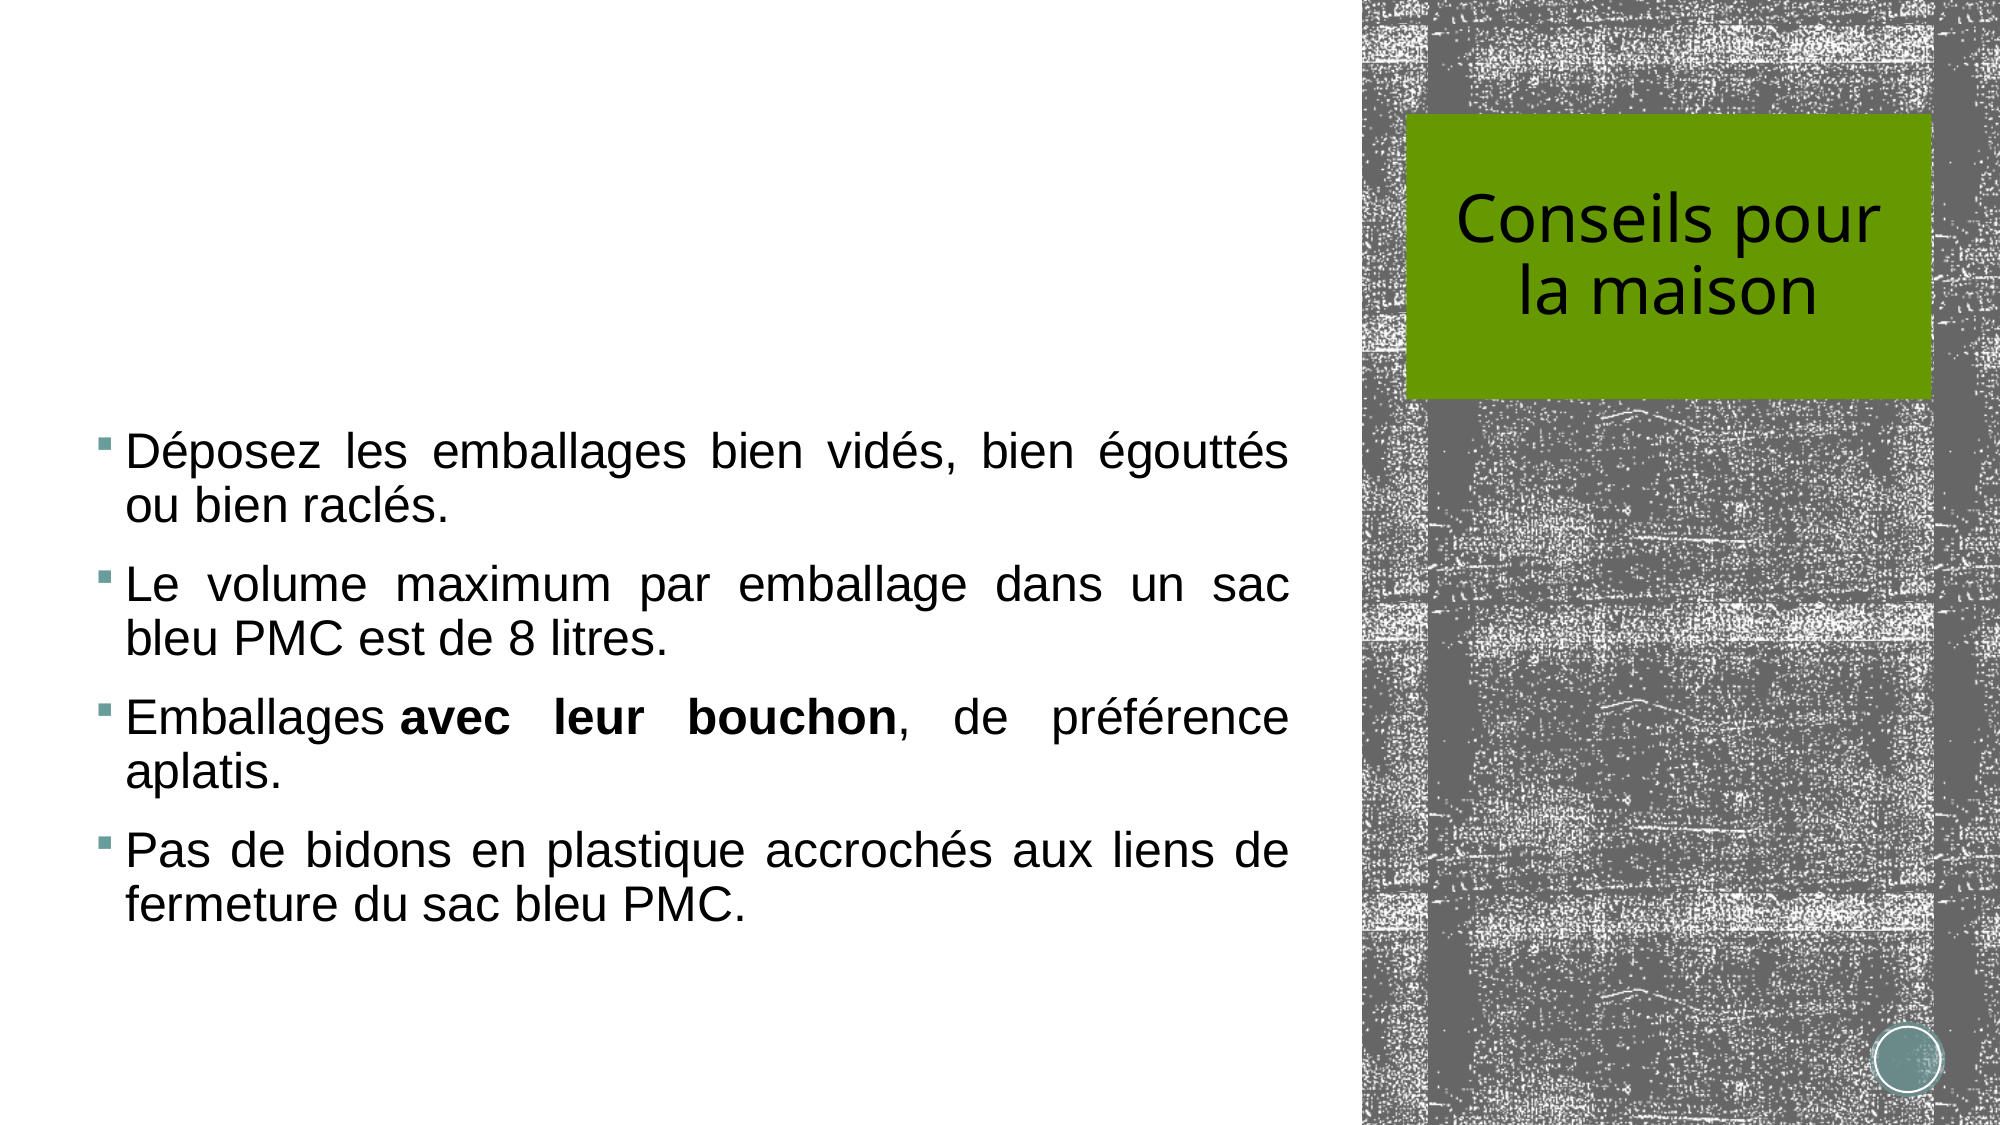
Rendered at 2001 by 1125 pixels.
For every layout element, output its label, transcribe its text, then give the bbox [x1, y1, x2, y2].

title Comment? [1362, 0, 2000, 1125]
list Déposez les emballages bien vidés, bien égouttés ou bien raclés. Le volume maximum par emballage dans un sac bleu PMC est de 8 litres. Emballages avec leur bouchon, de préférence aplatis. Pas de bidons en plastique accrochés aux liens de fermeture du sac bleu PMC. [80, 418, 1306, 1042]
text_box Conseils pour la maison [1406, 114, 1932, 400]
